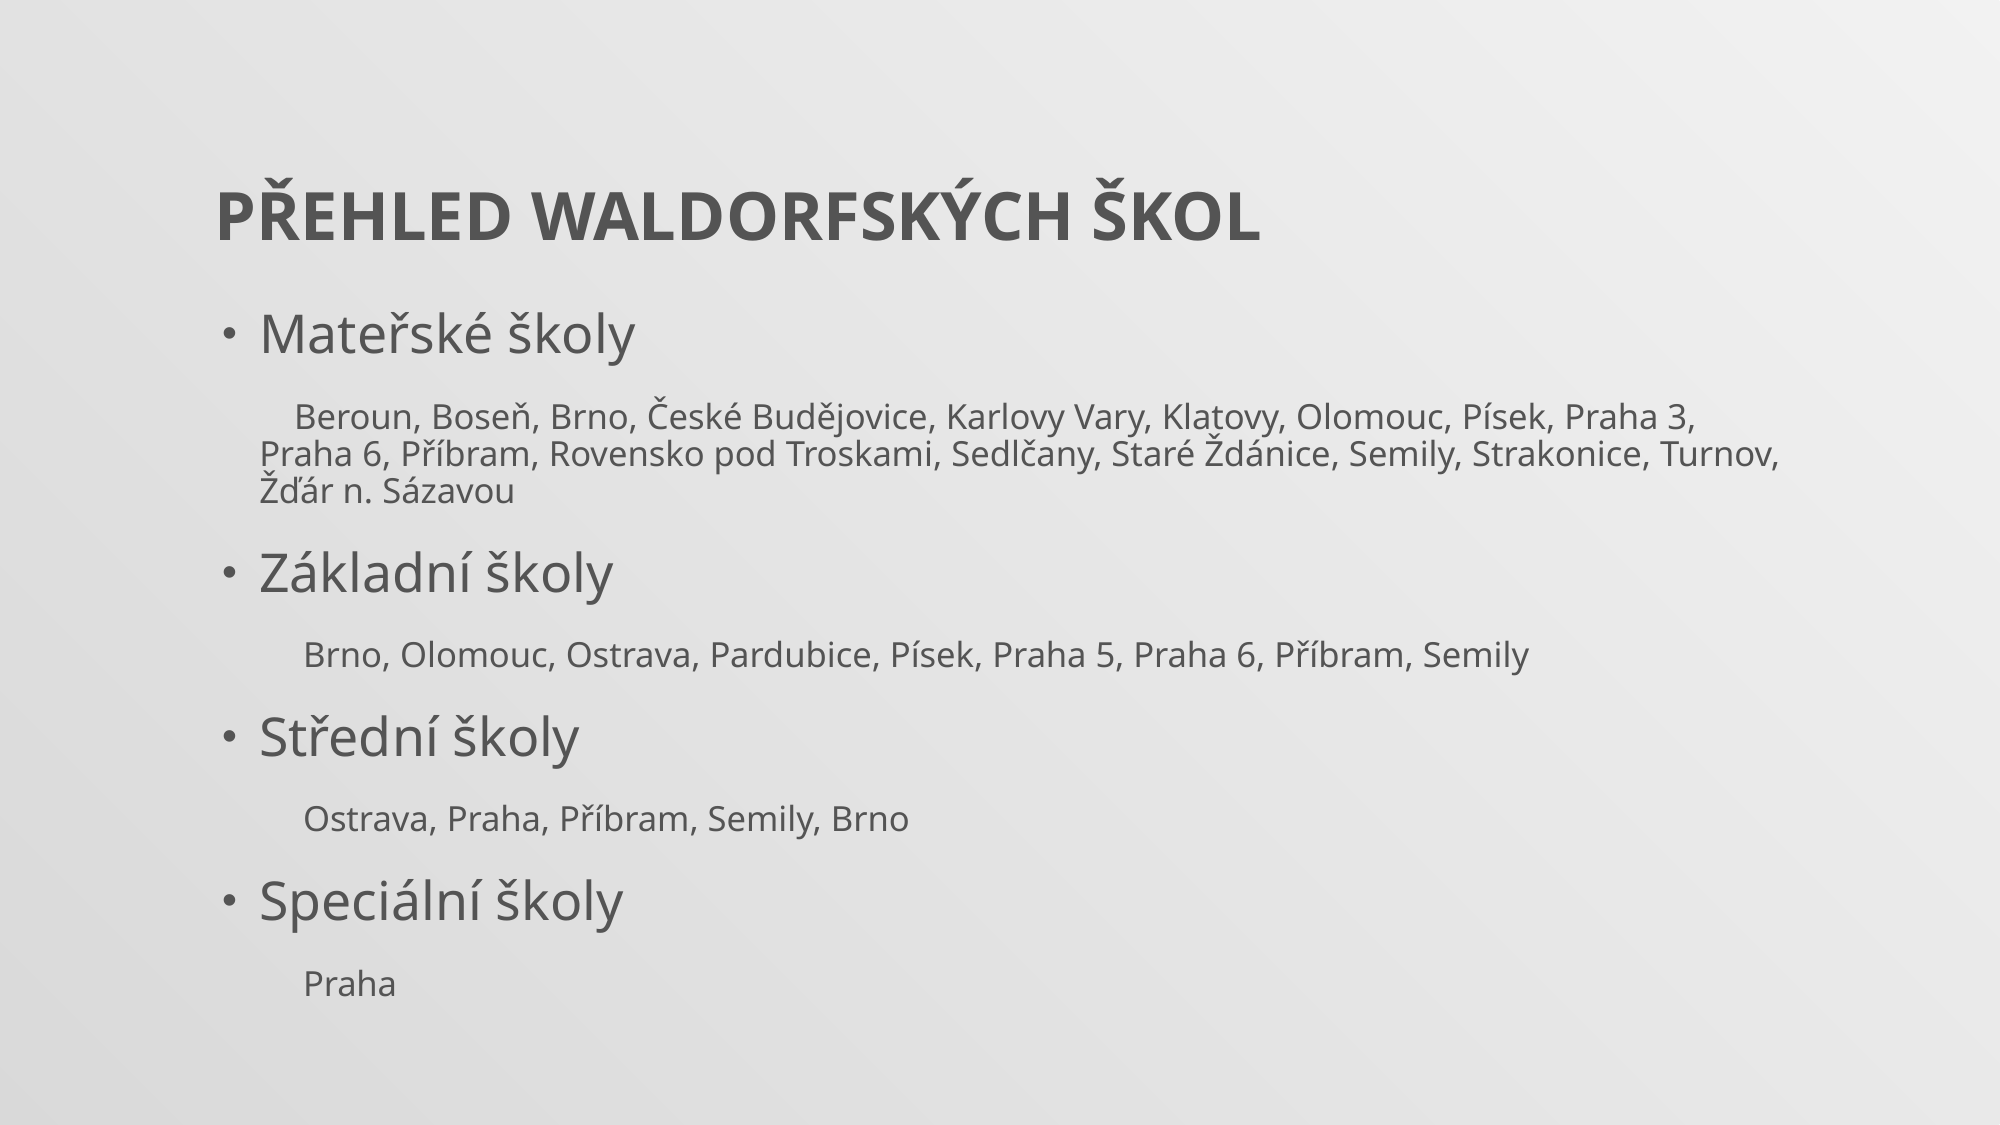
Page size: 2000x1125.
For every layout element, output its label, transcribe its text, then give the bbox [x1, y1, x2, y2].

list Mateřské školy Beroun, Boseň, Brno, České Budějovice, Karlovy Vary, Klatovy, Olomouc, Písek, Praha 3, Praha 6, Příbram, Rovensko pod Troskami, Sedlčany, Staré Ždánice, Semily, Strakonice, Turnov, Žďár n. Sázavou Základní školy Brno, Olomouc, Ostrava, Pardubice, Písek, Praha 5, Praha 6, Příbram, Semily Střední školy Ostrava, Praha, Příbram, Semily, Brno Speciální školy Praha [199, 299, 1800, 1013]
title Přehled Waldorfských škol [199, 45, 1800, 263]
